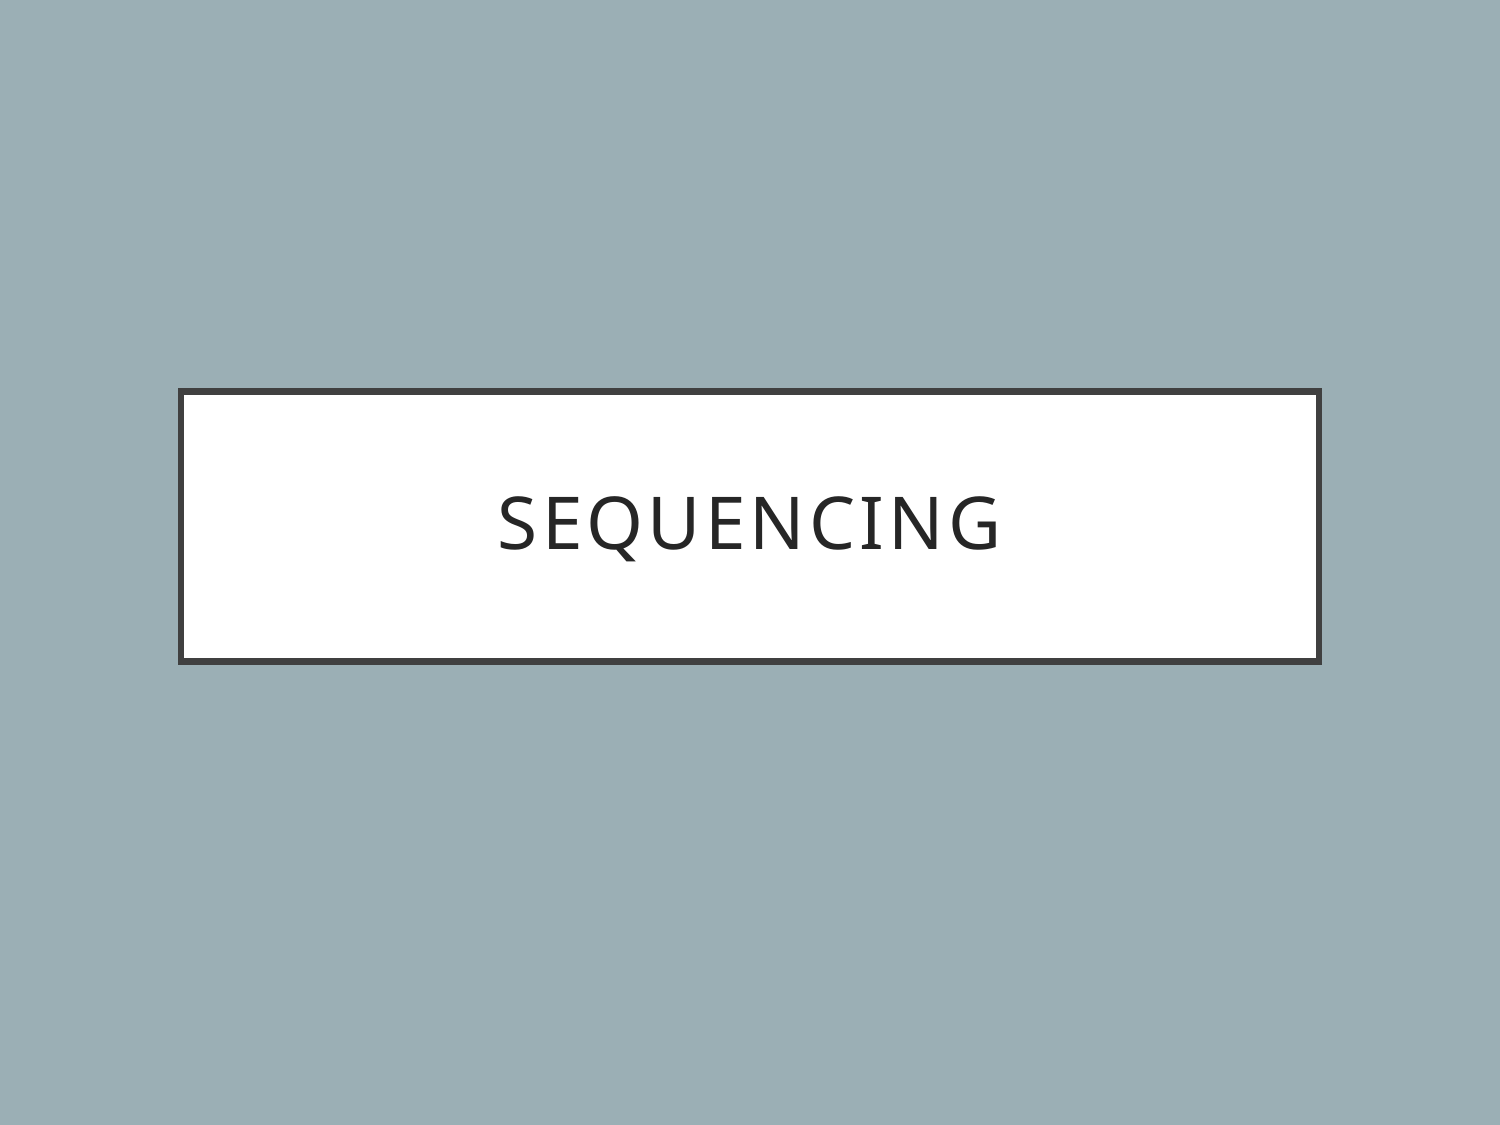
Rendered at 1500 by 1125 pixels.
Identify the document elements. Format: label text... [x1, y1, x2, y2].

title Sequencing [178, 388, 1322, 665]
